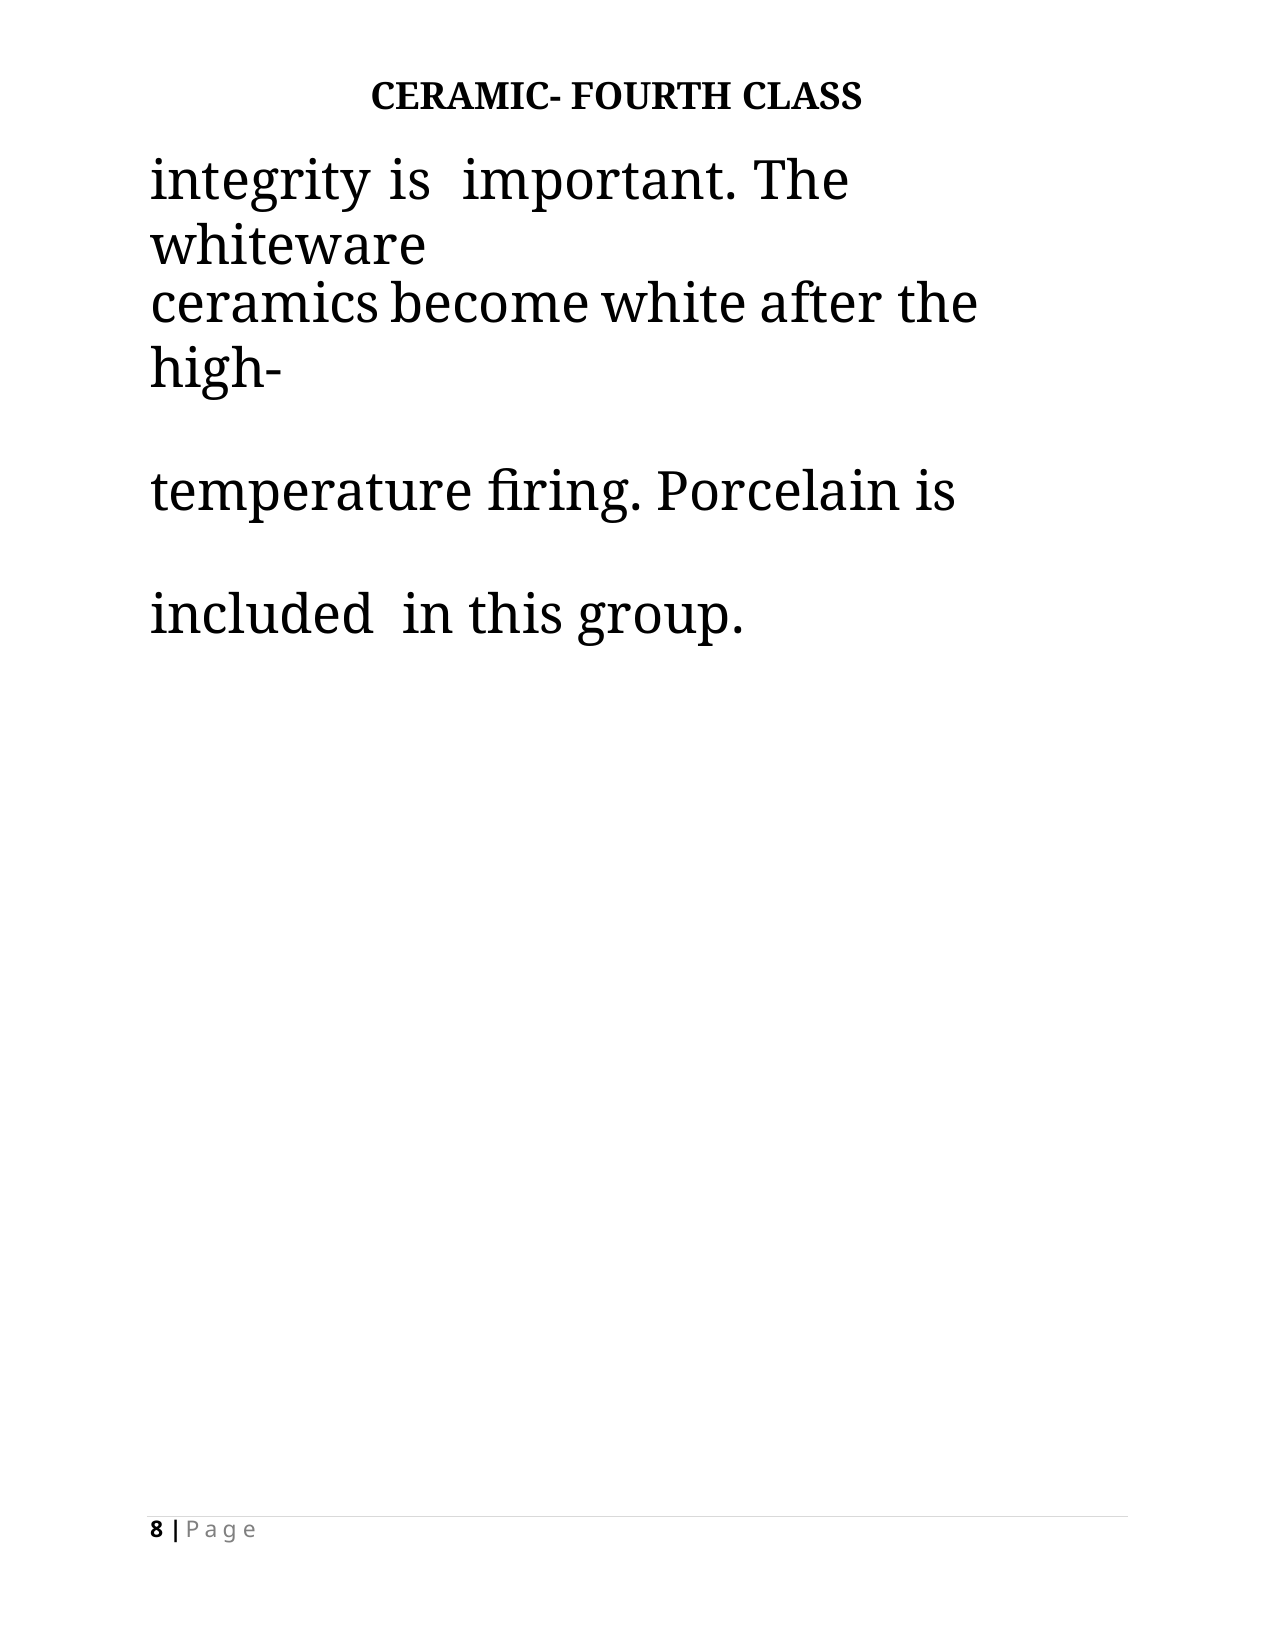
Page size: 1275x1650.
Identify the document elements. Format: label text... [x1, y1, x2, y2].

text_box ceramics become white after the high- temperature firing. Porcelain is included in this group. [147, 266, 1128, 645]
slide_number 8 | P a g e [145, 1521, 261, 1650]
title integrity is important. The whiteware [147, 143, 1128, 266]
text_box CERAMIC- FOURTH CLASS [368, 69, 907, 117]
